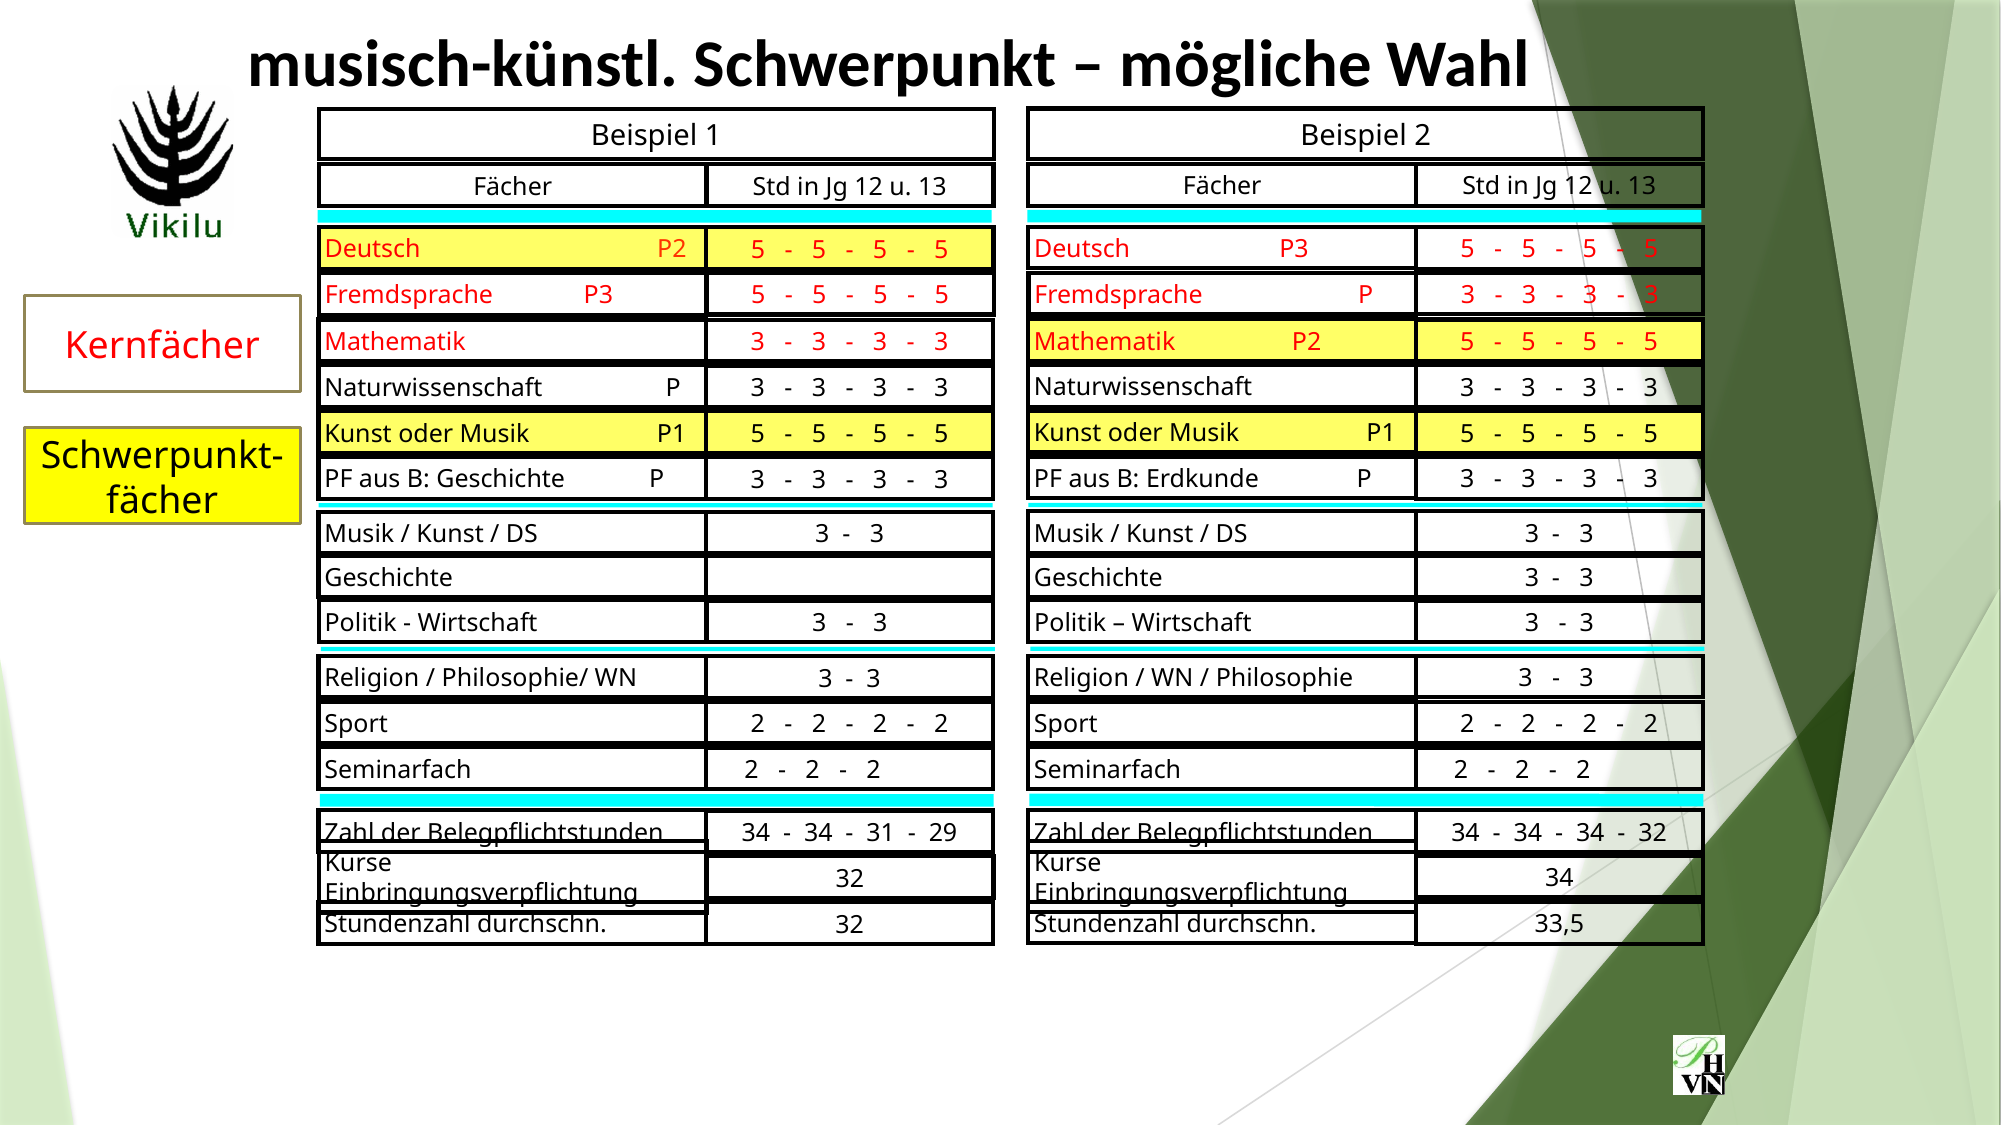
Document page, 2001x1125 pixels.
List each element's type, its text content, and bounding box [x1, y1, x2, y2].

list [1673, 1034, 1725, 1096]
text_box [317, 108, 995, 500]
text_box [1026, 108, 1704, 500]
picture [111, 84, 234, 238]
text_box Schwerpunkt-fächer [23, 426, 302, 525]
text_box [317, 504, 996, 791]
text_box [317, 799, 995, 945]
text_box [1027, 799, 1704, 945]
text_box Kernfächer [23, 294, 302, 393]
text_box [1027, 504, 1705, 790]
text_box musisch-künstl. Schwerpunkt – mögliche Wahl [172, 11, 1607, 108]
